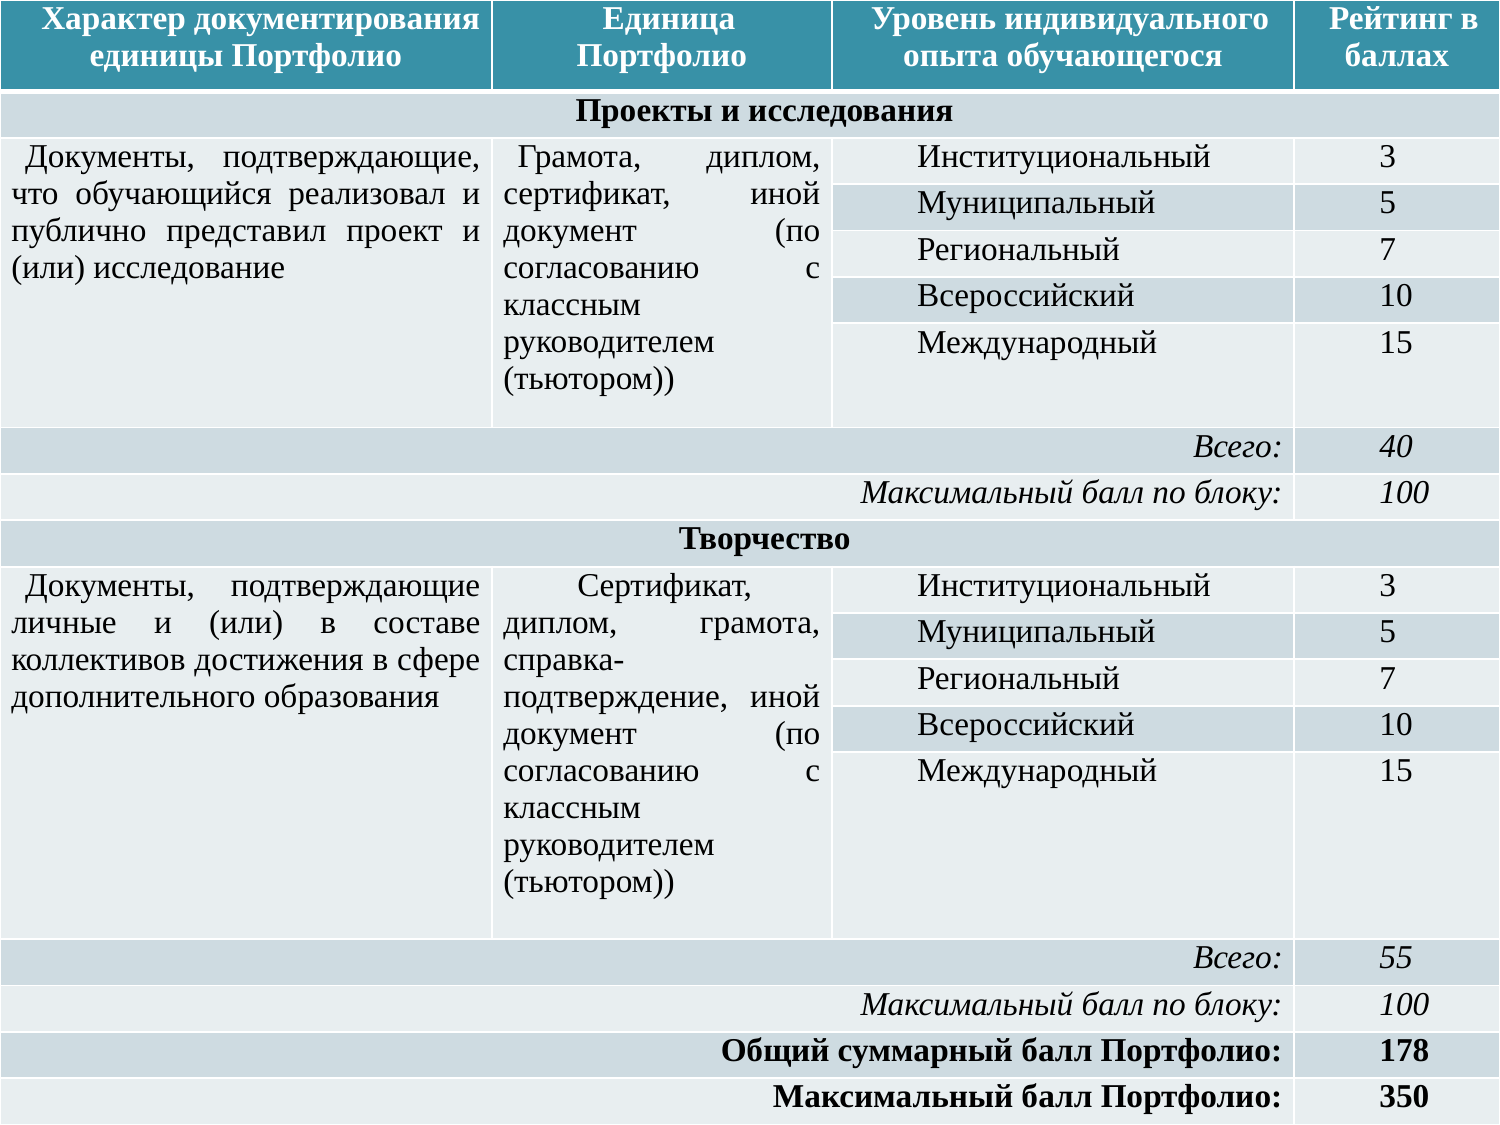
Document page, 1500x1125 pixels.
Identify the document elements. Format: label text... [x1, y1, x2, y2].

table_cell 55 [1295, 940, 1499, 985]
table_cell Максимальный балл по блоку: [1, 986, 1293, 1031]
table_cell Институциональный [833, 139, 1293, 183]
table_cell 7 [1295, 231, 1499, 276]
table_cell Всего: [1, 940, 1293, 985]
table_cell Документы, подтверждающие личные и (или) в составе коллективов достижения в сфере дополнительного образования [1, 568, 491, 938]
table_cell 3 [1295, 568, 1499, 612]
table_cell 100 [1295, 986, 1499, 1031]
table_cell 7 [1295, 660, 1499, 705]
table_cell Грамота, диплом, сертификат, иной документ (по согласованию с классным руководителем (тьютором)) [493, 139, 831, 427]
table_cell 178 [1295, 1033, 1499, 1077]
table_cell Максимальный балл по блоку: [1, 475, 1293, 519]
table_cell Всероссийский [833, 278, 1293, 322]
table_cell Региональный [833, 660, 1293, 705]
table_cell Общий суммарный балл Портфолио: [1, 1033, 1293, 1077]
table_cell Максимальный балл Портфолио: [1, 1079, 1293, 1124]
table_cell Всероссийский [833, 707, 1293, 751]
table_cell 100 [1295, 475, 1499, 519]
table_cell 15 [1295, 753, 1499, 938]
table_cell 3 [1295, 139, 1499, 183]
table_cell Международный [833, 324, 1293, 427]
table_cell Муниципальный [833, 614, 1293, 658]
table_cell Проекты и исследования [1, 94, 1499, 137]
table_header Характер документирования единицы Портфолио [1, 1, 491, 89]
table_cell 10 [1295, 707, 1499, 751]
table_cell Институциональный [833, 568, 1293, 612]
table_cell Муниципальный [833, 185, 1293, 230]
table_cell 5 [1295, 185, 1499, 230]
table_cell 10 [1295, 278, 1499, 322]
table_cell 15 [1295, 324, 1499, 427]
table_cell 40 [1295, 428, 1499, 473]
table_cell Документы, подтверждающие, что обучающийся реализовал и публично представил проект и (или) исследование [1, 139, 491, 427]
table_cell Региональный [833, 231, 1293, 276]
table_cell Творчество [1, 521, 1499, 566]
table_cell Сертификат, диплом, грамота, справка-подтверждение, иной документ (по согласованию с классным руководителем (тьютором)) [493, 568, 831, 938]
table_header Уровень индивидуального опыта обучающегося [833, 1, 1293, 89]
table_cell 5 [1295, 614, 1499, 658]
table_header Единица Портфолио [493, 1, 831, 89]
table_cell 350 [1295, 1079, 1499, 1124]
table_cell Международный [833, 753, 1293, 938]
table_cell Всего: [1, 428, 1293, 473]
table_header Рейтинг в баллах [1295, 1, 1499, 89]
